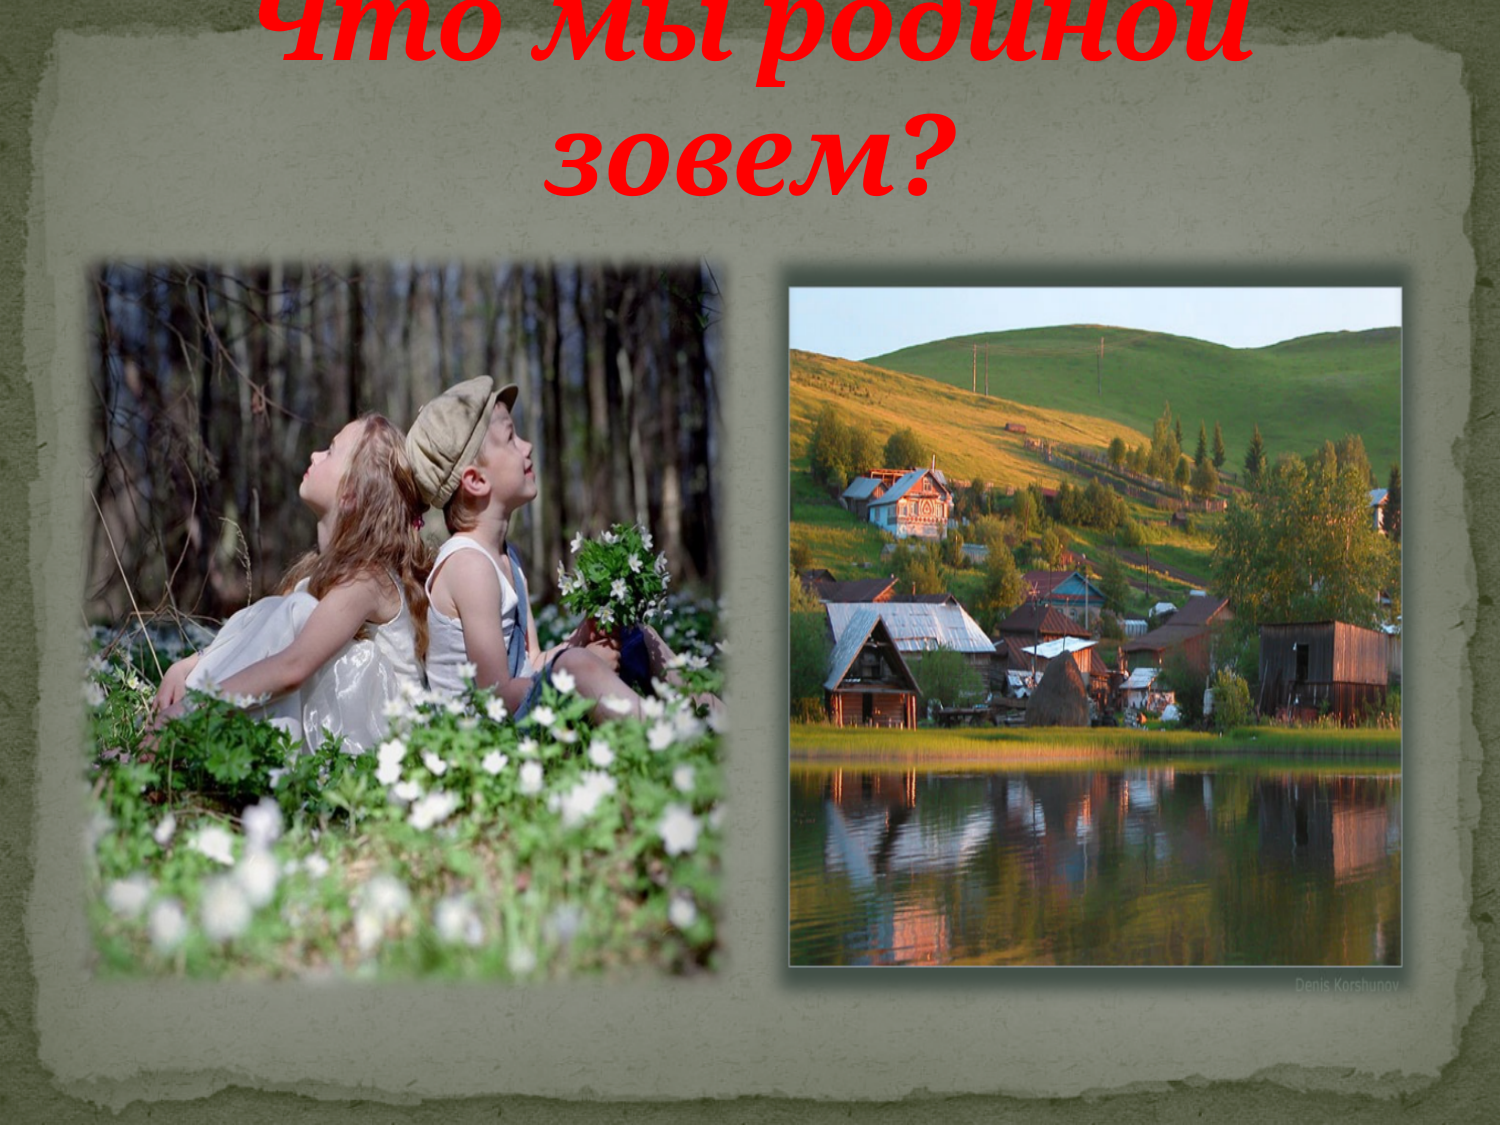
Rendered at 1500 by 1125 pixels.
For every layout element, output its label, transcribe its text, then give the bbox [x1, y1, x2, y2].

picture [763, 247, 1429, 1007]
picture [72, 247, 738, 996]
title Что мы родиной зовем? [74, 24, 1425, 225]
